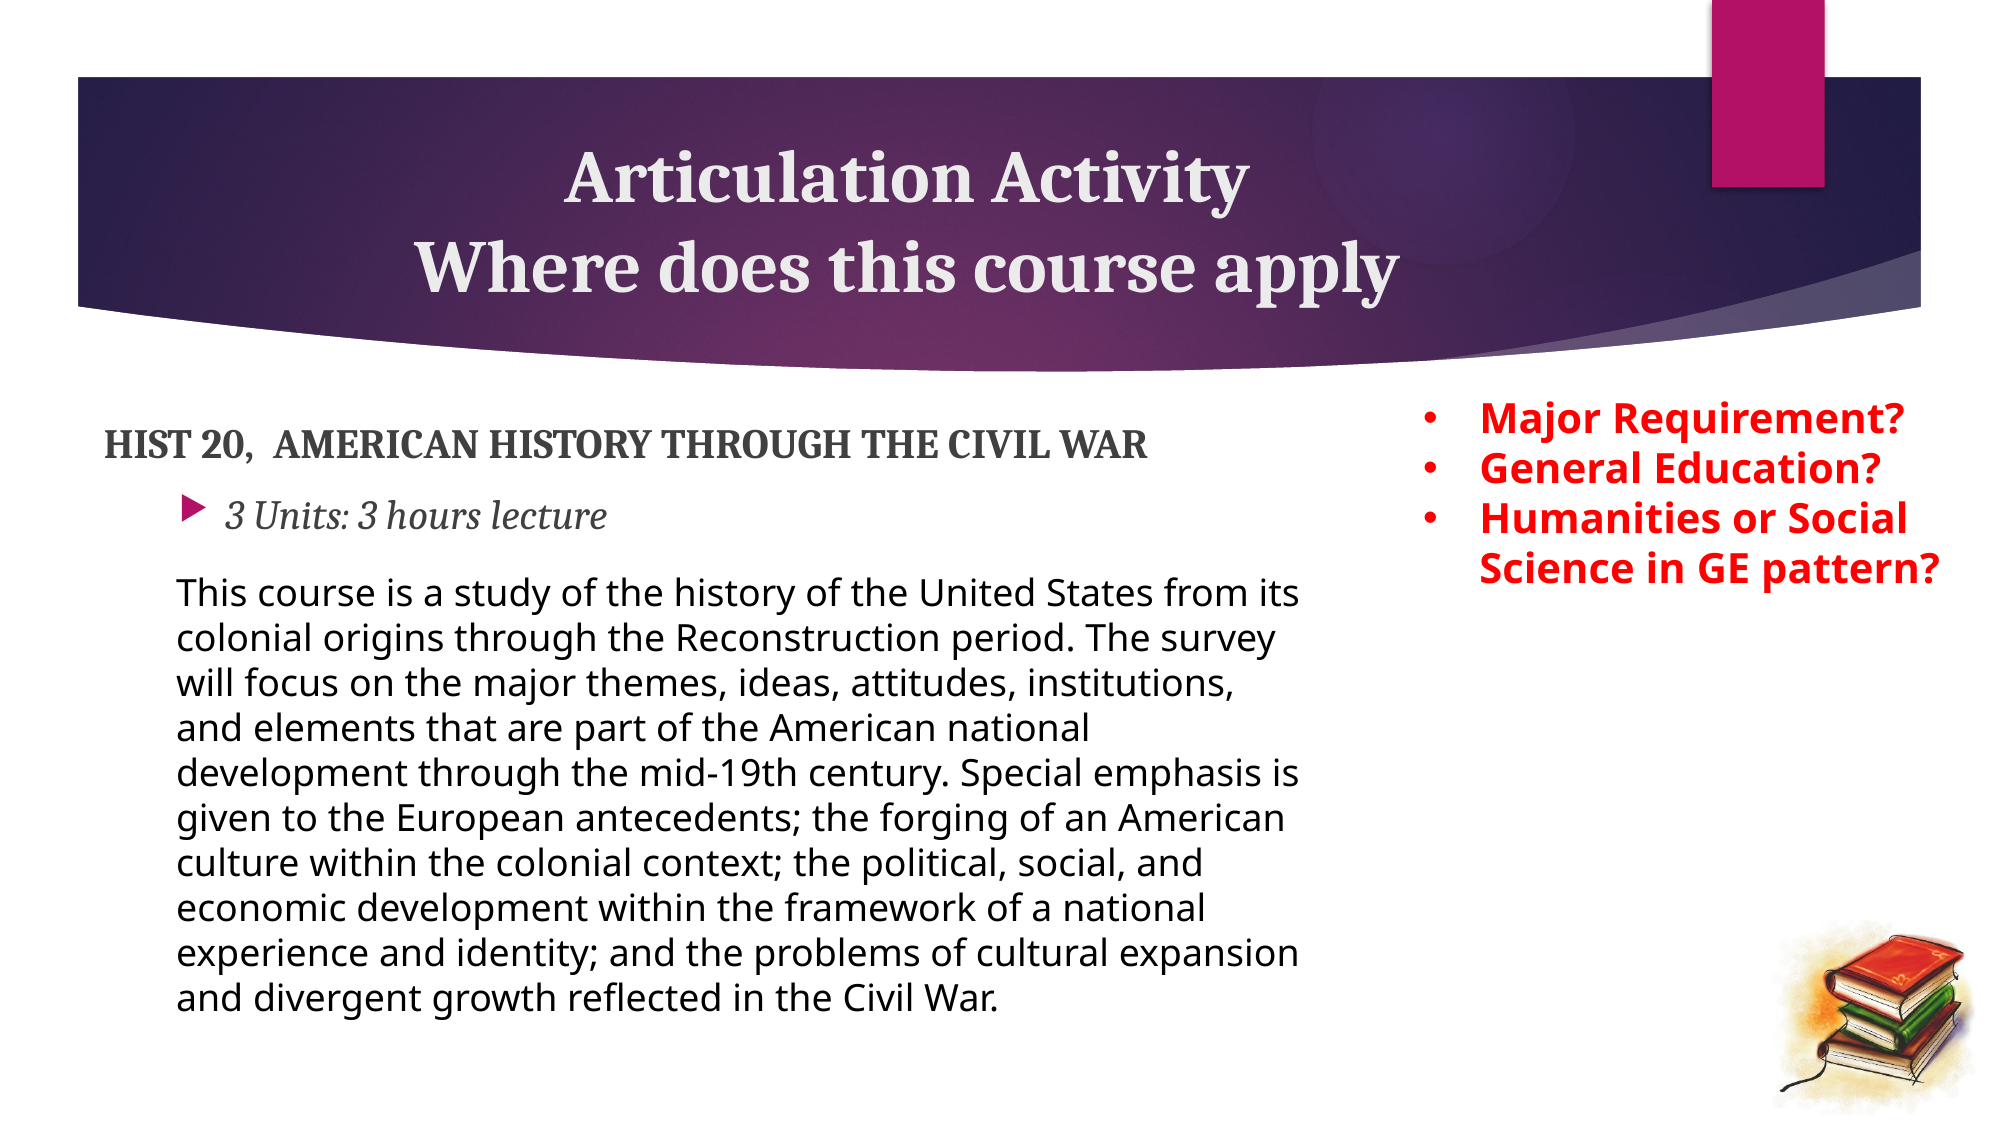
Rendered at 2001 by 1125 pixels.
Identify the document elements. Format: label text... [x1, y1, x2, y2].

text_box This course is a study of the history of the United States from its colonial origins through the Reconstruction period. The survey will focus on the major themes, ideas, attitudes, institutions, and elements that are part of the American national development through the mid-19th century. Special emphasis is given to the European antecedents; the forging of an American culture within the colonial context; the political, social, and economic development within the framework of a national experience and identity; and the problems of cultural expansion and divergent growth reflected in the Civil War. [161, 561, 1326, 1027]
text_box Major Requirement? General Education? Humanities or Social Science in GE pattern? [1408, 384, 1976, 600]
title Articulation Activity Where does this course apply [189, 159, 1627, 276]
picture [1766, 904, 1976, 1115]
text_box HIST 20, American History Through the Civil War 3 Units: 3 hours lecture [88, 409, 1398, 578]
